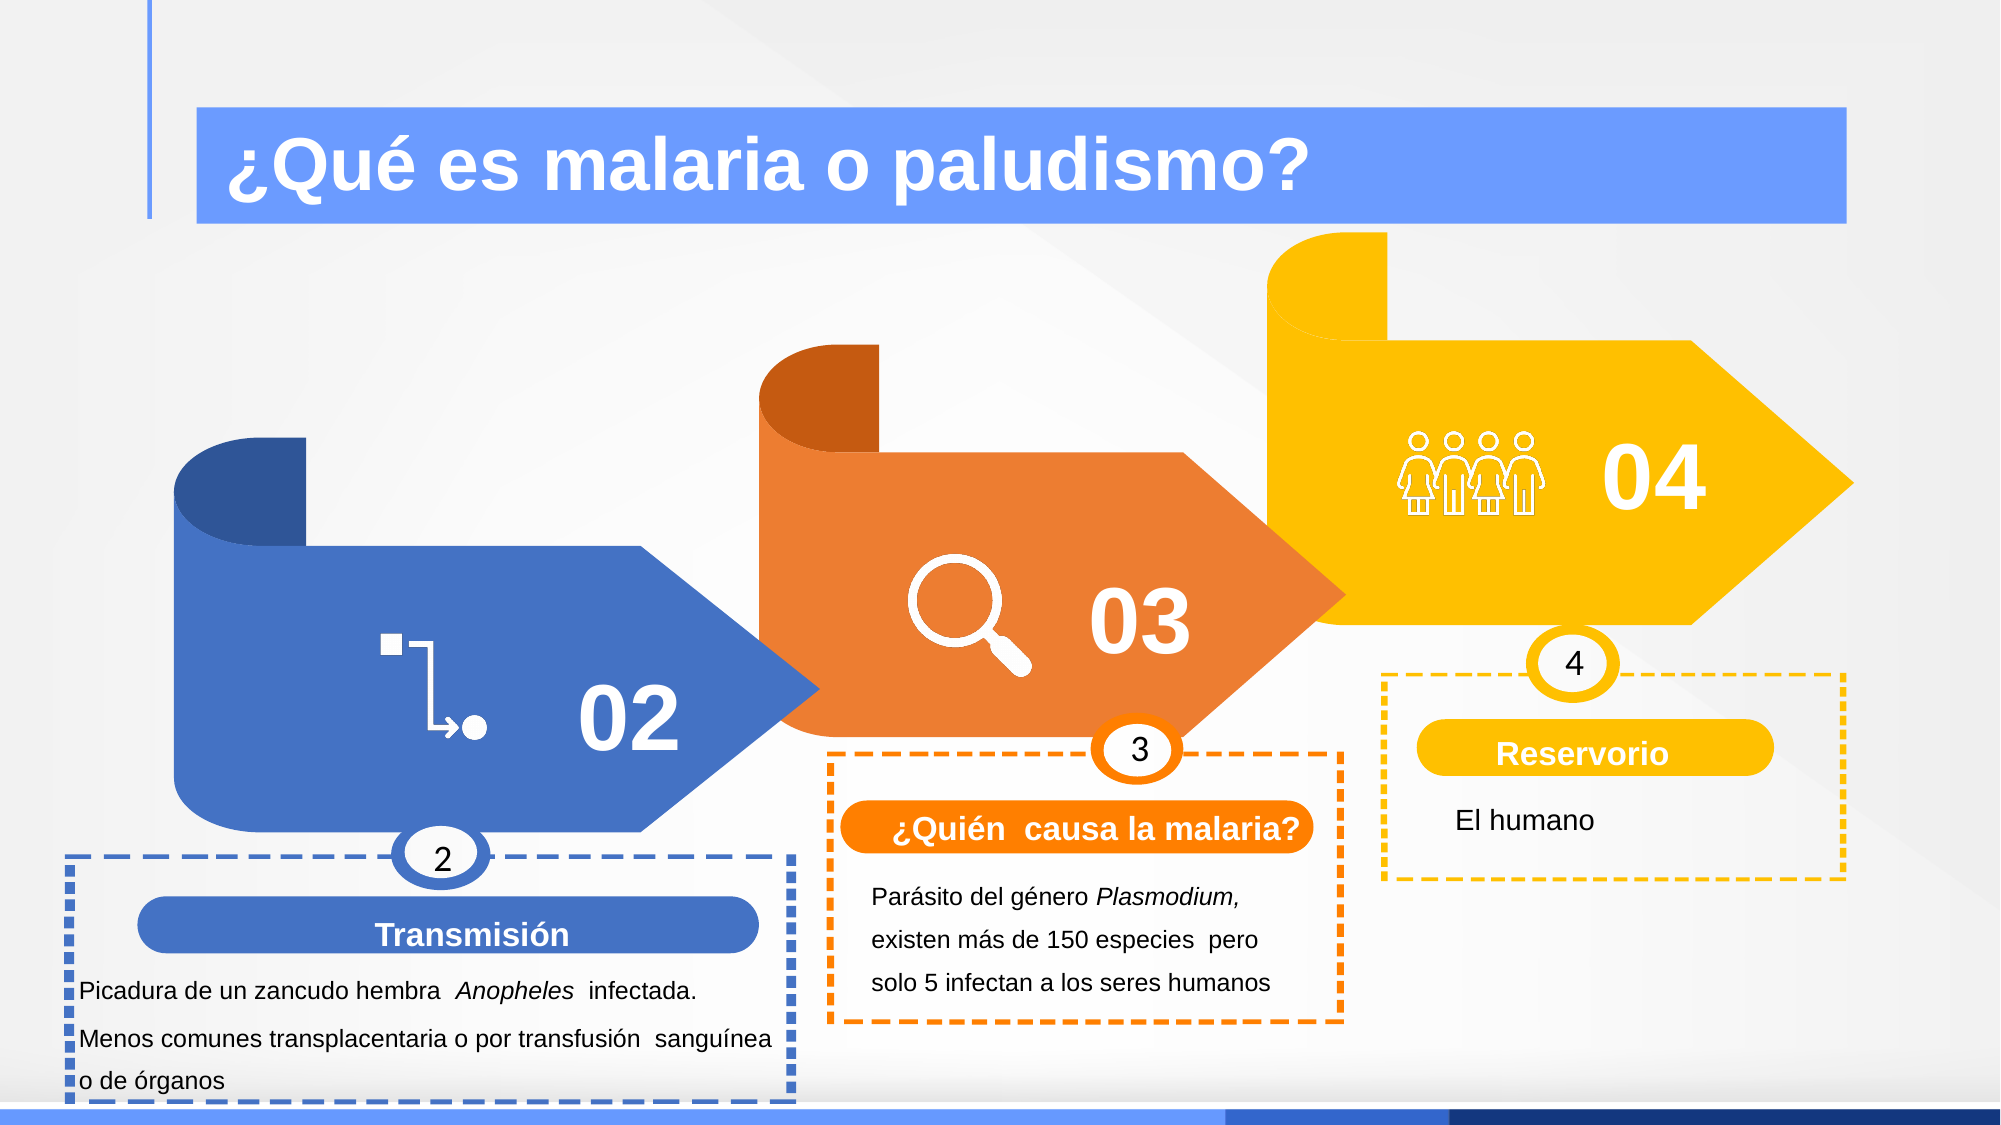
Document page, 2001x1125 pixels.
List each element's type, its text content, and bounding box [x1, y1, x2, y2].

text_box [1654, 877, 1669, 882]
text_box [64, 854, 92, 859]
text_box [312, 854, 335, 859]
text_box [1839, 687, 1847, 697]
text_box [1380, 784, 1388, 795]
text_box [103, 854, 131, 859]
text_box [1552, 877, 1567, 882]
text_box [1839, 789, 1847, 800]
text_box Reservorio [1480, 724, 1685, 779]
text_box [633, 854, 656, 859]
text_box [899, 1019, 918, 1025]
text_box [536, 854, 559, 859]
text_box [790, 1064, 797, 1076]
text_box [1336, 980, 1344, 994]
text_box [1538, 641, 1550, 686]
text_box [1416, 719, 1775, 776]
text_box [1839, 774, 1847, 785]
text_box [1839, 862, 1847, 873]
text_box [64, 1057, 71, 1070]
text_box [1498, 672, 1512, 677]
text_box [1221, 1019, 1237, 1025]
text_box [786, 905, 797, 918]
text_box [971, 1019, 988, 1025]
text_box [1206, 751, 1222, 757]
text_box [1381, 681, 1388, 692]
text_box [786, 854, 797, 866]
text_box [827, 1011, 835, 1025]
text_box [404, 833, 418, 873]
picture [0, 0, 2001, 1125]
text_box [64, 970, 71, 983]
text_box [1839, 729, 1847, 740]
text_box [1470, 877, 1485, 882]
text_box [1764, 672, 1782, 677]
text_box Parásito del género Plasmodium, existen más de 150 especies pero solo 5 infectan a los seres humanos [863, 864, 1318, 1000]
text_box [1090, 738, 1184, 785]
text_box [826, 897, 834, 911]
text_box [1491, 877, 1505, 882]
text_box [1722, 672, 1737, 677]
text_box [786, 940, 797, 953]
text_box 3 [1115, 738, 1165, 777]
text_box [871, 1019, 891, 1025]
text_box Transmisión [257, 905, 698, 957]
text_box [1446, 877, 1463, 882]
text_box [1674, 877, 1689, 882]
text_box [1788, 672, 1806, 677]
text_box [1525, 626, 1620, 703]
text_box [1325, 1019, 1344, 1025]
text_box [505, 854, 527, 859]
text_box [1380, 754, 1388, 765]
text_box [826, 936, 834, 950]
text_box [1085, 1019, 1101, 1025]
text_box [1336, 789, 1344, 802]
text_box [64, 952, 75, 965]
text_box [926, 1019, 943, 1025]
text_box [1804, 877, 1822, 882]
text_box [1511, 877, 1526, 882]
text_box [1103, 738, 1115, 770]
text_box [786, 922, 797, 935]
text_box [909, 751, 929, 757]
text_box [1661, 672, 1675, 677]
text_box [216, 854, 238, 859]
text_box [1336, 884, 1344, 898]
text_box [826, 858, 834, 872]
text_box [280, 854, 303, 859]
text_box [1242, 1019, 1262, 1025]
text_box [1047, 751, 1064, 757]
text_box [1381, 842, 1388, 853]
text_box [1017, 1019, 1033, 1025]
text_box [1183, 751, 1199, 757]
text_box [173, 437, 821, 833]
text_box [391, 833, 418, 887]
text_box [1829, 877, 1847, 882]
text_box [1405, 672, 1423, 677]
text_box [827, 751, 846, 757]
text_box [957, 751, 973, 757]
text_box [1430, 672, 1448, 677]
text_box [1701, 672, 1716, 677]
text_box [64, 1075, 71, 1087]
text_box [1640, 672, 1655, 677]
text_box [1572, 877, 1587, 882]
text_box [1336, 999, 1344, 1013]
text_box [790, 1011, 797, 1024]
text_box [1396, 877, 1414, 882]
text_box [64, 882, 75, 894]
text_box [826, 819, 834, 833]
text_box [377, 854, 391, 859]
text_box [420, 887, 462, 891]
text_box [1336, 825, 1344, 839]
text_box [790, 1081, 797, 1094]
text_box [827, 800, 835, 814]
text_box [790, 975, 797, 988]
text_box [1336, 904, 1344, 918]
text_box [1381, 857, 1388, 867]
text_box [1839, 672, 1847, 683]
text_box [1336, 923, 1344, 937]
text_box [882, 751, 901, 757]
text_box [1002, 751, 1018, 757]
text_box [1455, 672, 1473, 677]
text_box [181, 854, 209, 859]
text_box [1108, 1019, 1124, 1025]
text_box 2 [418, 833, 468, 887]
text_box [64, 1005, 71, 1018]
text_box [1839, 701, 1847, 712]
text_box [1381, 828, 1388, 839]
text_box [1681, 672, 1696, 677]
text_box [1024, 751, 1041, 757]
text_box [1198, 1019, 1214, 1025]
text_box [1336, 962, 1344, 976]
text_box [1839, 804, 1847, 815]
text_box 4 [1550, 630, 1600, 691]
text_box [1070, 751, 1086, 757]
text_box [1176, 1019, 1192, 1025]
text_box [827, 781, 835, 795]
text_box [1634, 877, 1649, 882]
text_box [854, 751, 874, 757]
text_box [790, 1029, 797, 1042]
text_box [1336, 864, 1344, 878]
text_box [1814, 672, 1831, 677]
text_box [1518, 672, 1528, 677]
text_box [786, 871, 797, 884]
text_box [64, 934, 75, 947]
text_box [1532, 877, 1547, 882]
text_box [64, 987, 71, 1000]
text_box [1297, 1019, 1317, 1025]
text_box [1336, 845, 1344, 859]
text_box [1380, 739, 1388, 750]
text_box [1165, 738, 1172, 766]
text_box [64, 1041, 71, 1053]
text_box [1593, 877, 1607, 882]
text_box [1380, 724, 1388, 735]
text_box [1336, 807, 1344, 821]
text_box [826, 877, 834, 892]
text_box [1040, 1019, 1056, 1025]
text_box [1715, 877, 1730, 882]
text_box [64, 1092, 71, 1104]
text_box [826, 917, 834, 931]
text_box [826, 838, 834, 852]
text_box [995, 1019, 1011, 1025]
text_box [1779, 877, 1797, 882]
text_box [1600, 646, 1607, 681]
title ¿Qué es malaria o paludismo? [210, 107, 1847, 224]
text_box [137, 896, 759, 954]
text_box [64, 899, 75, 911]
text_box [979, 751, 995, 757]
text_box [1380, 814, 1388, 825]
text_box [1381, 695, 1388, 706]
text_box [1381, 871, 1388, 882]
text_box [1153, 1019, 1169, 1025]
text_box [1130, 1019, 1147, 1025]
text_box [786, 888, 797, 901]
text_box [64, 916, 75, 929]
text_box [1308, 751, 1327, 757]
text_box [790, 958, 797, 970]
text_box [248, 854, 271, 859]
text_box [1336, 751, 1344, 765]
text_box ¿Quién causa la malaria? [866, 799, 1328, 855]
text_box El humano [1447, 789, 1744, 840]
text_box [64, 865, 75, 877]
text_box [706, 854, 733, 859]
text_box [745, 854, 773, 859]
text_box [1228, 751, 1245, 757]
text_box [1477, 672, 1492, 677]
text_box [601, 854, 624, 859]
text_box [949, 1019, 965, 1025]
text_box [844, 1019, 863, 1025]
text_box [1336, 770, 1344, 784]
text_box [1742, 672, 1757, 677]
text_box [1270, 1019, 1289, 1025]
text_box [1839, 715, 1847, 726]
text_box [933, 751, 950, 757]
text_box [827, 973, 835, 987]
text_box [1755, 877, 1772, 882]
text_box [1620, 672, 1635, 677]
text_box [1839, 819, 1847, 830]
text_box [1253, 751, 1272, 757]
text_box [1695, 877, 1710, 882]
text_box [1839, 744, 1847, 755]
text_box [1839, 759, 1847, 770]
text_box [1062, 1019, 1078, 1025]
text_box [142, 854, 170, 859]
text_box [1613, 877, 1628, 882]
text_box [1381, 710, 1388, 720]
text_box [790, 1047, 797, 1059]
text_box [827, 992, 835, 1006]
text_box [568, 854, 591, 859]
text_box [468, 834, 478, 870]
text_box [1381, 672, 1398, 677]
text_box [827, 763, 835, 776]
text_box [759, 344, 1347, 738]
text_box [64, 1023, 71, 1036]
text_box [1280, 751, 1299, 757]
text_box [1839, 833, 1847, 844]
text_box [344, 854, 367, 859]
text_box [827, 955, 835, 969]
text_box [1421, 877, 1439, 882]
text_box [1839, 847, 1847, 858]
text_box Picadura de un zancudo hembra Anopheles infectada. Menos comunes transplacentaria o por transfusión sanguínea o de órganos [71, 957, 790, 1125]
text_box [1380, 799, 1388, 810]
text_box [1380, 769, 1388, 780]
text_box [1735, 877, 1750, 882]
text_box [790, 994, 797, 1007]
text_box [468, 833, 491, 885]
text_box [667, 854, 695, 859]
text_box [1336, 943, 1344, 957]
text_box [840, 800, 866, 854]
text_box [1267, 232, 1855, 626]
